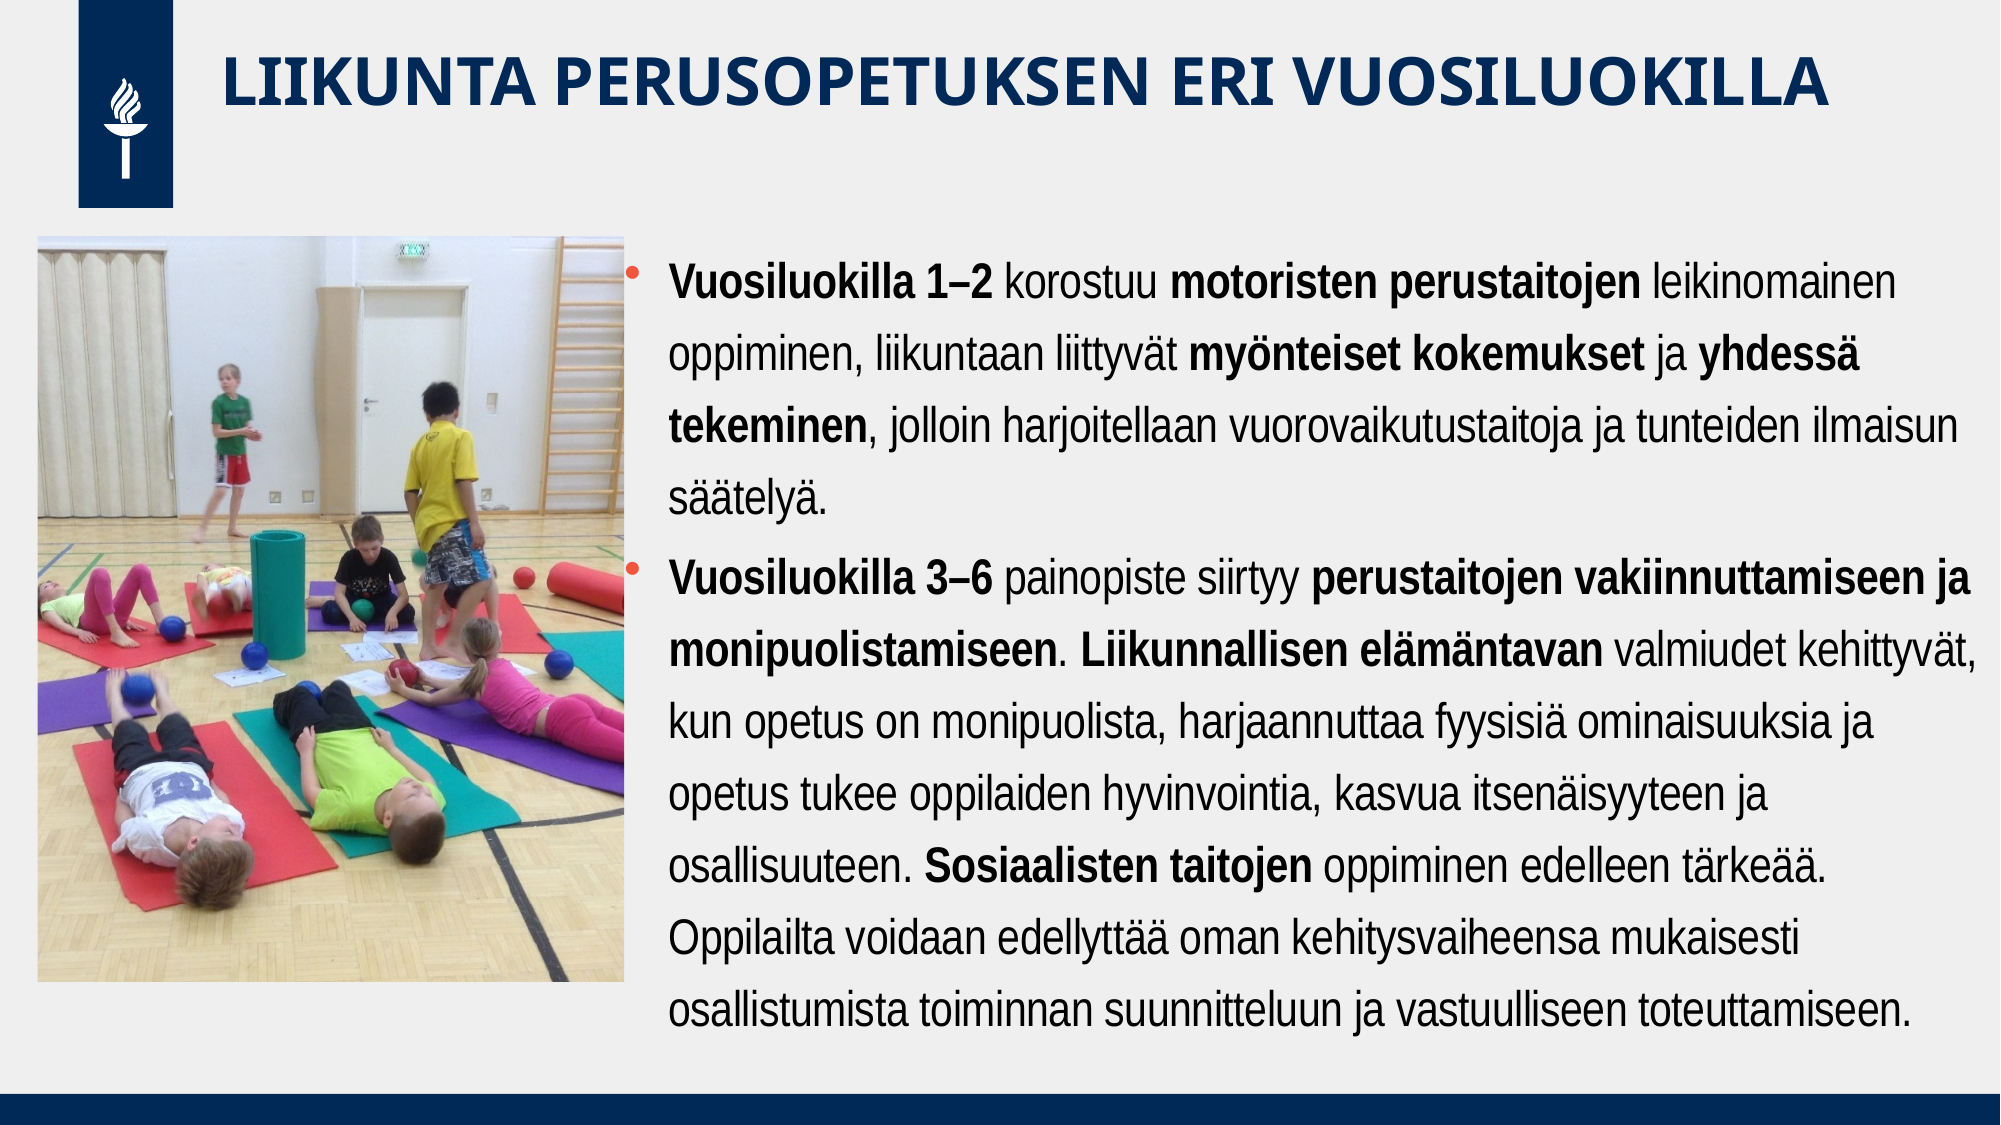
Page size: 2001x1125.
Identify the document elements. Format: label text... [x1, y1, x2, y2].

title LIIKUNTA PERUSOPETUKSEN ERI VUOSILUOKILLA [220, 48, 1922, 188]
list Vuosiluokilla 1–2 korostuu motoristen perustaitojen leikinomainen oppiminen, liikuntaan liittyvät myönteiset kokemukset ja yhdessä tekeminen, jolloin harjoitellaan vuorovaikutustaitoja ja tunteiden ilmaisun säätelyä. Vuosiluokilla 3–6 painopiste siirtyy perustaitojen vakiinnuttamiseen ja monipuolistamiseen. Liikunnallisen elämäntavan valmiudet kehittyvät, kun opetus on monipuolista, harjaannuttaa fyysisiä ominaisuuksia ja opetus tukee oppilaiden hyvinvointia, kasvua itsenäisyyteen ja osallisuuteen. Sosiaalisten taitojen oppiminen edelleen tärkeää. Oppilailta voidaan edellyttää oman kehitysvaiheensa mukaisesti osallistumista toiminnan suunnitteluun ja vastuulliseen toteuttamiseen. [624, 236, 2000, 1072]
picture [37, 236, 625, 982]
